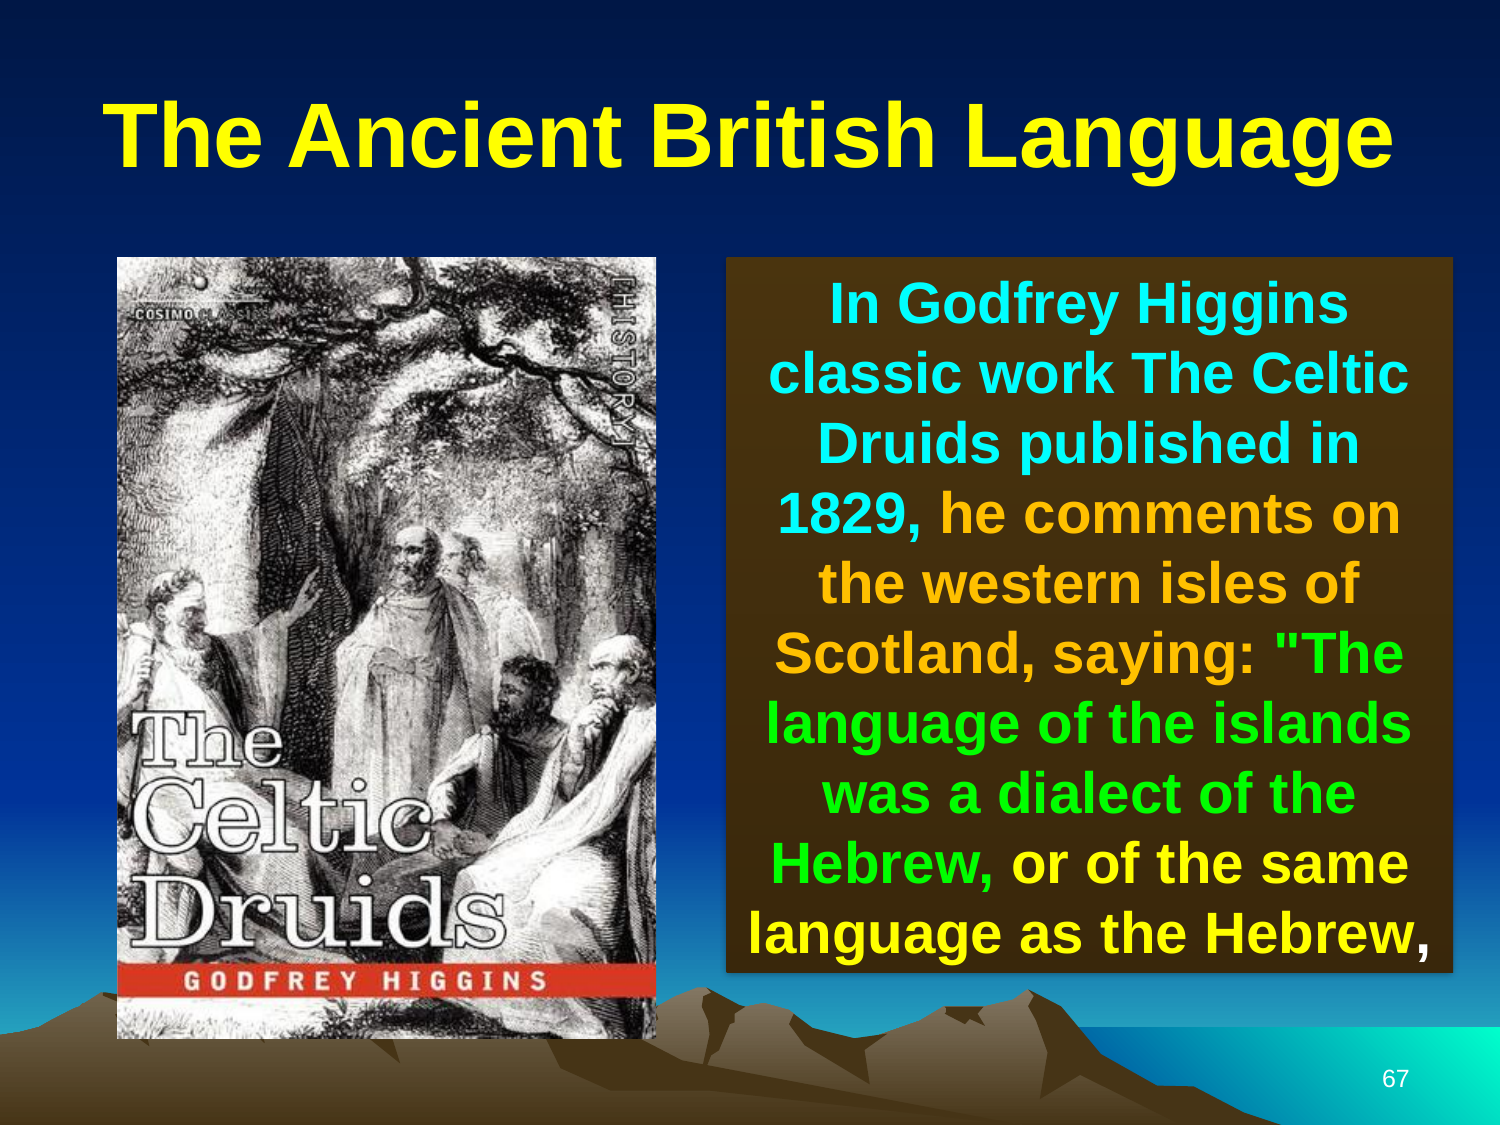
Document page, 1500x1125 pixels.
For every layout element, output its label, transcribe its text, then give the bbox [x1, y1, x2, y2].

slide_number 67 [1074, 1024, 1426, 1101]
text_box In Godfrey Higgins classic work The Celtic Druids published in 1829, he comments on the western isles of Scotland, saying: "The language of the islands was a dialect of the Hebrew, or of the same language as the Hebrew, [726, 257, 1454, 973]
picture [116, 257, 657, 1040]
title The Ancient British Language [74, 37, 1426, 226]
